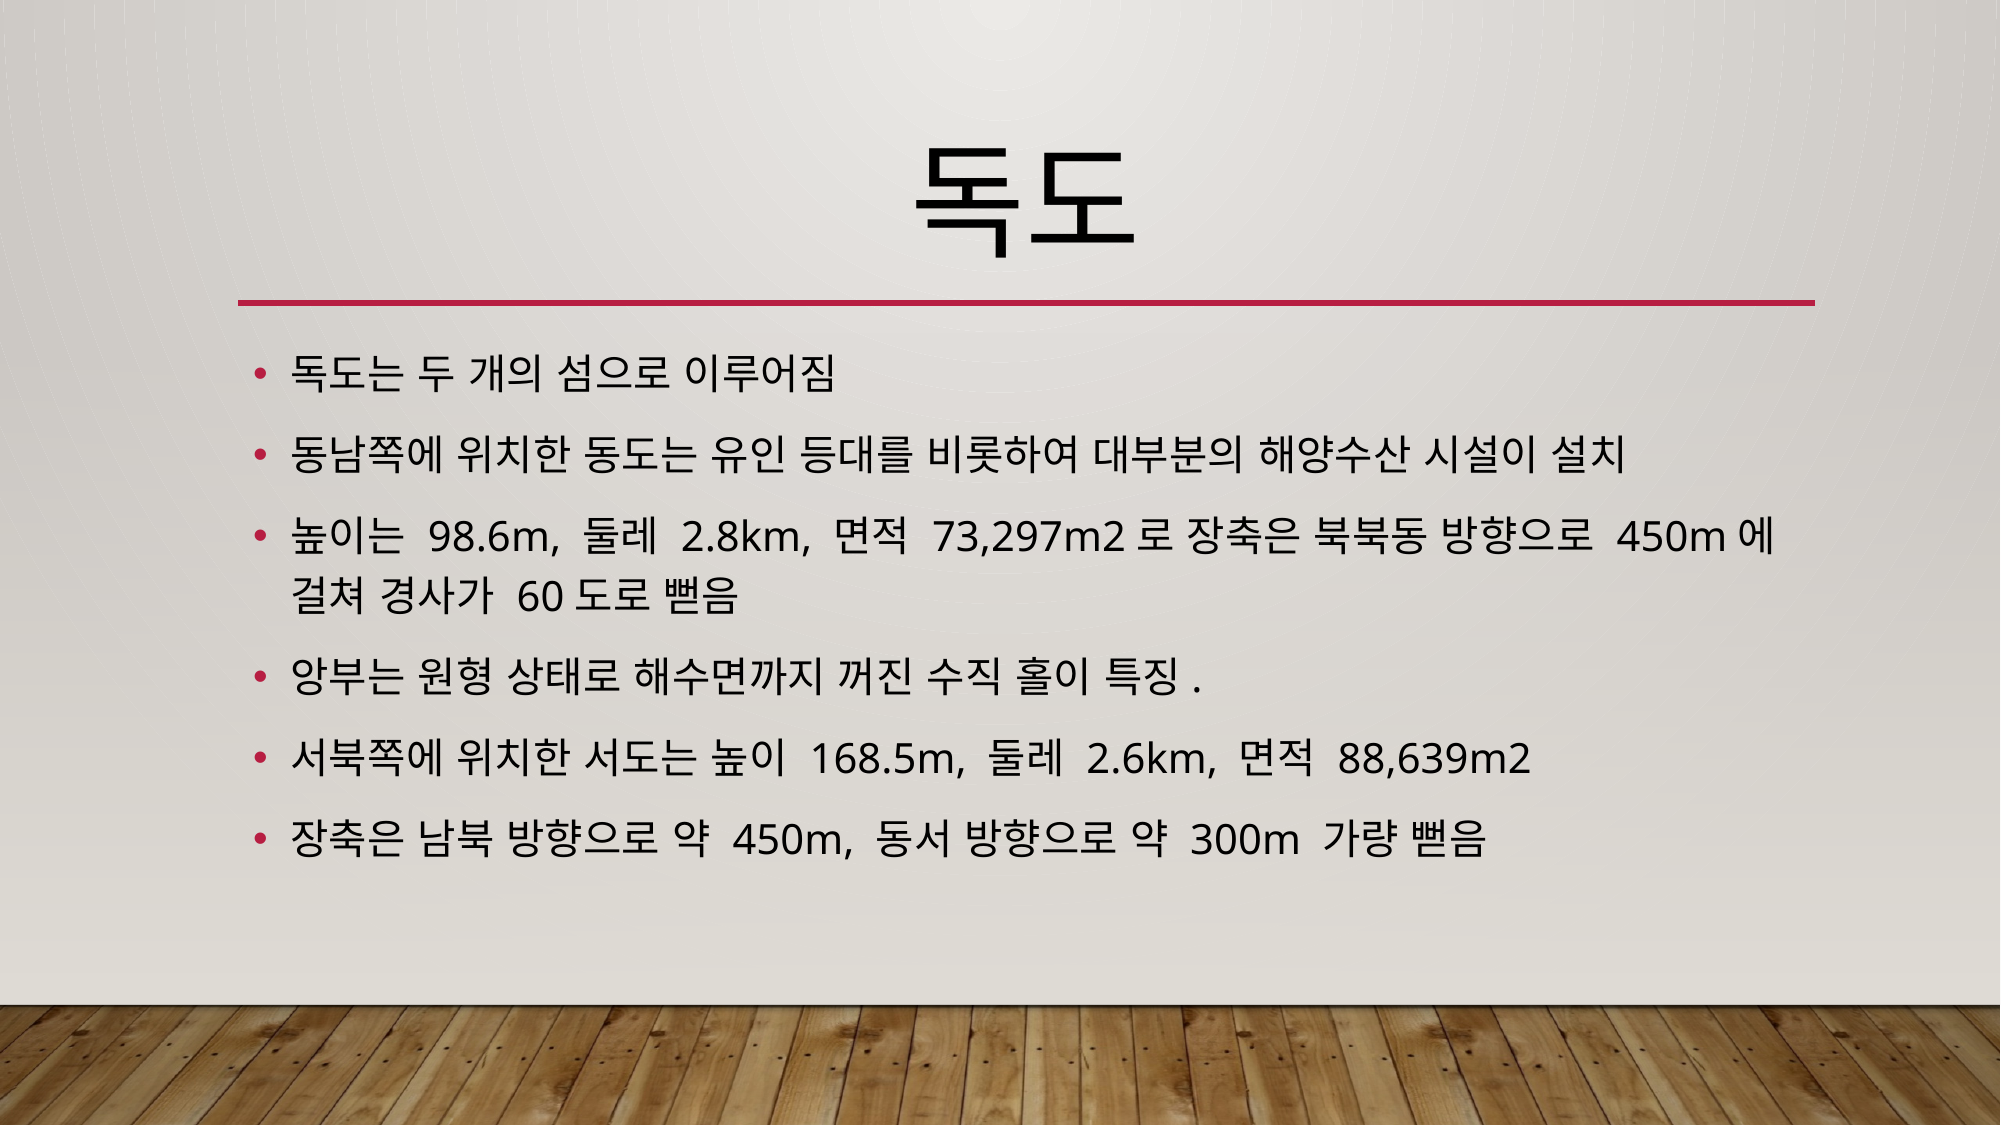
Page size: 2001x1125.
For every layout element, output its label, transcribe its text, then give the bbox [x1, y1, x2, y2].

picture [0, 1005, 2000, 1125]
title 독도 [238, 131, 1814, 305]
list 독도는 두 개의 섬으로 이루어짐 동남쪽에 위치한 동도는 유인 등대를 비롯하여 대부분의 해양수산 시설이 설치 높이는 98.6m, 둘레 2.8km, 면적 73,297m2로 장축은 북북동 방향으로 450m에 걸쳐 경사가 60도로 뻗음 앙부는 원형 상태로 해수면까지 꺼진 수직 홀이 특징. 서북쪽에 위치한 서도는 높이 168.5m, 둘레 2.6km, 면적 88,639m2 장축은 남북 방향으로 약 450m, 동서 방향으로 약 300m 가량 뻗음 [238, 330, 1814, 897]
